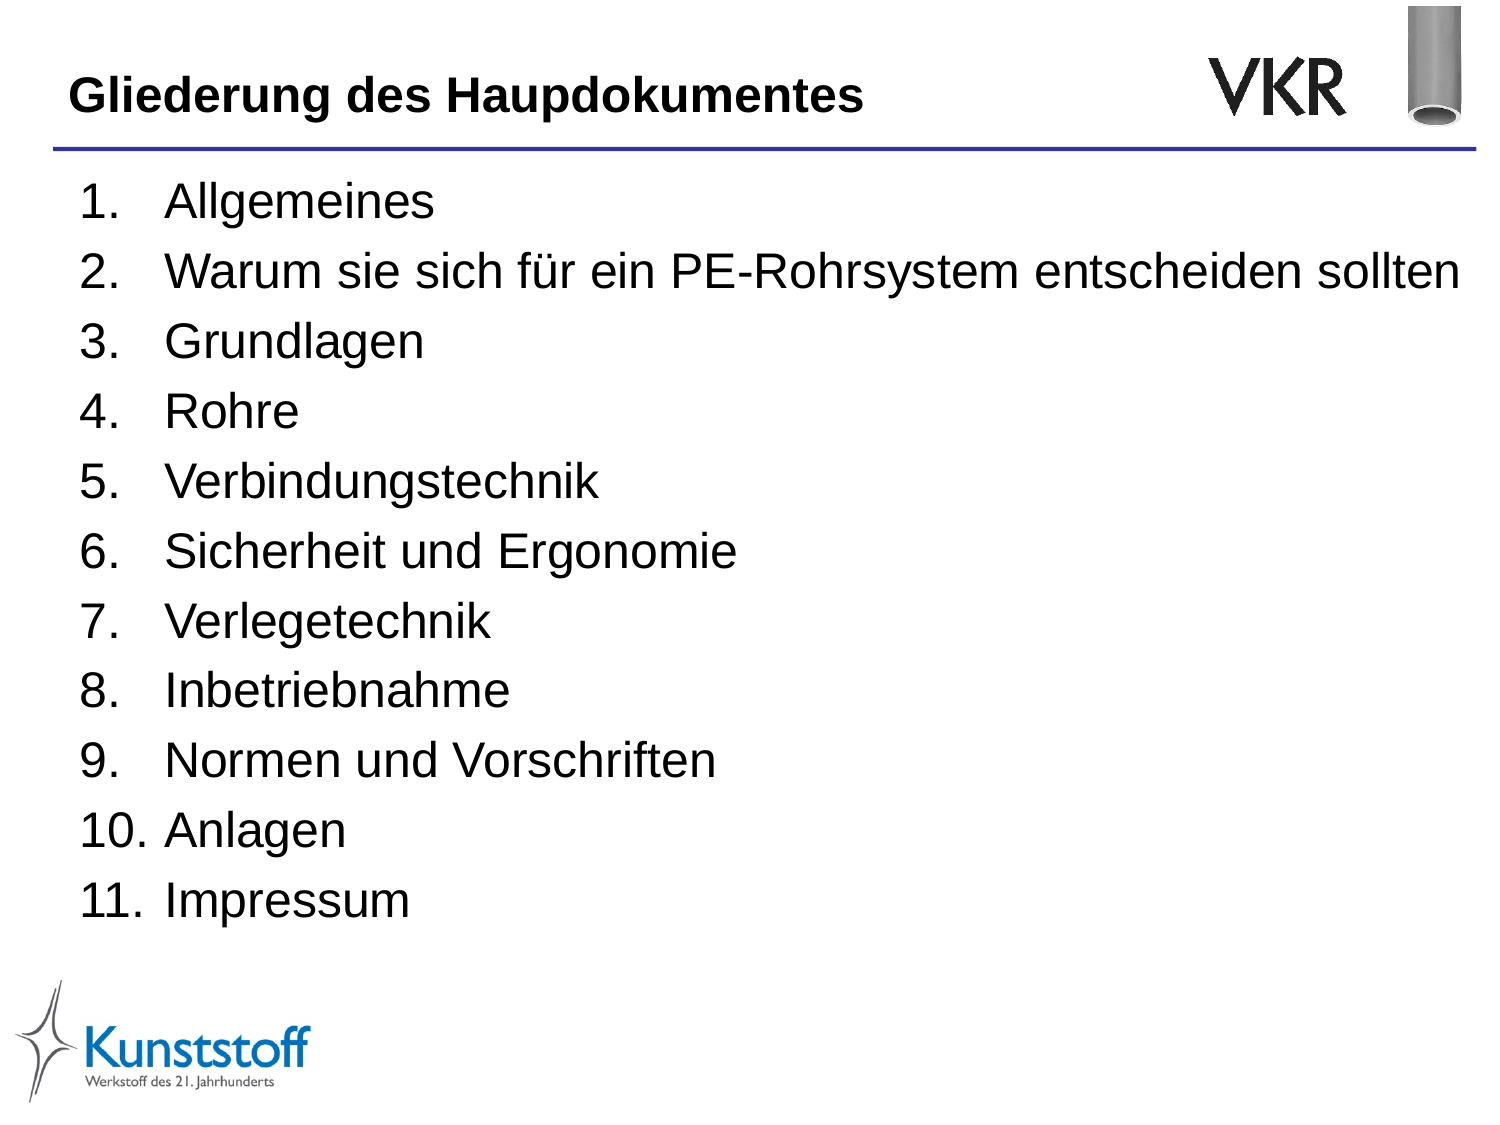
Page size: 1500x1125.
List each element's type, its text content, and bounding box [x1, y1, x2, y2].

list Allgemeines Warum sie sich für ein PE-Rohrsystem entscheiden sollten Grundlagen Rohre Verbindungstechnik Sicherheit und Ergonomie Verlegetechnik Inbetriebnahme Normen und Vorschriften Anlagen Impressum [64, 160, 1500, 994]
picture [0, 952, 355, 1125]
title Gliederung des Haupdokumentes [53, 51, 1193, 135]
picture [1192, 6, 1471, 138]
